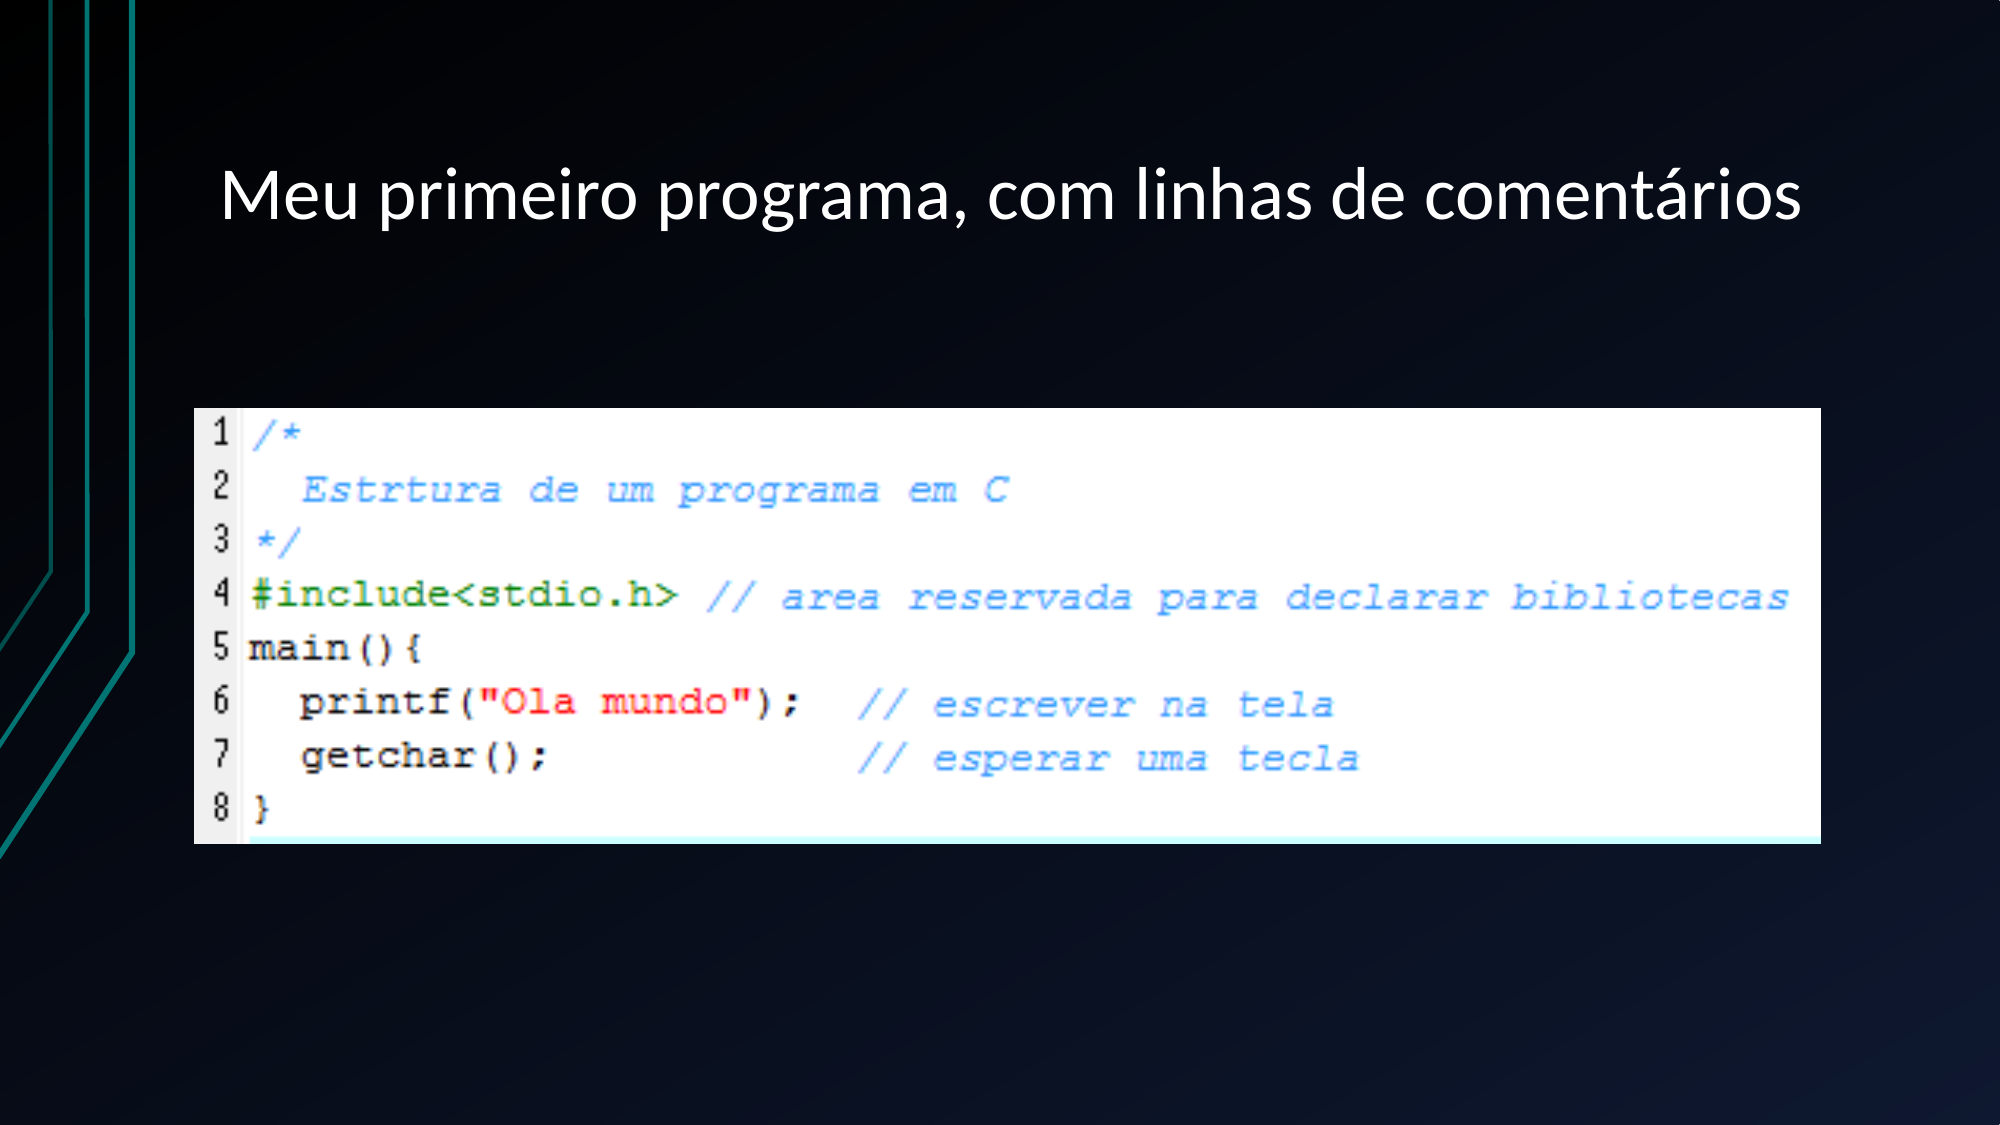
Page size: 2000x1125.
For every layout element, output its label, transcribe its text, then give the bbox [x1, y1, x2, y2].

title Meu primeiro programa, com linhas de comentários [199, 45, 1900, 246]
picture [193, 408, 1822, 845]
